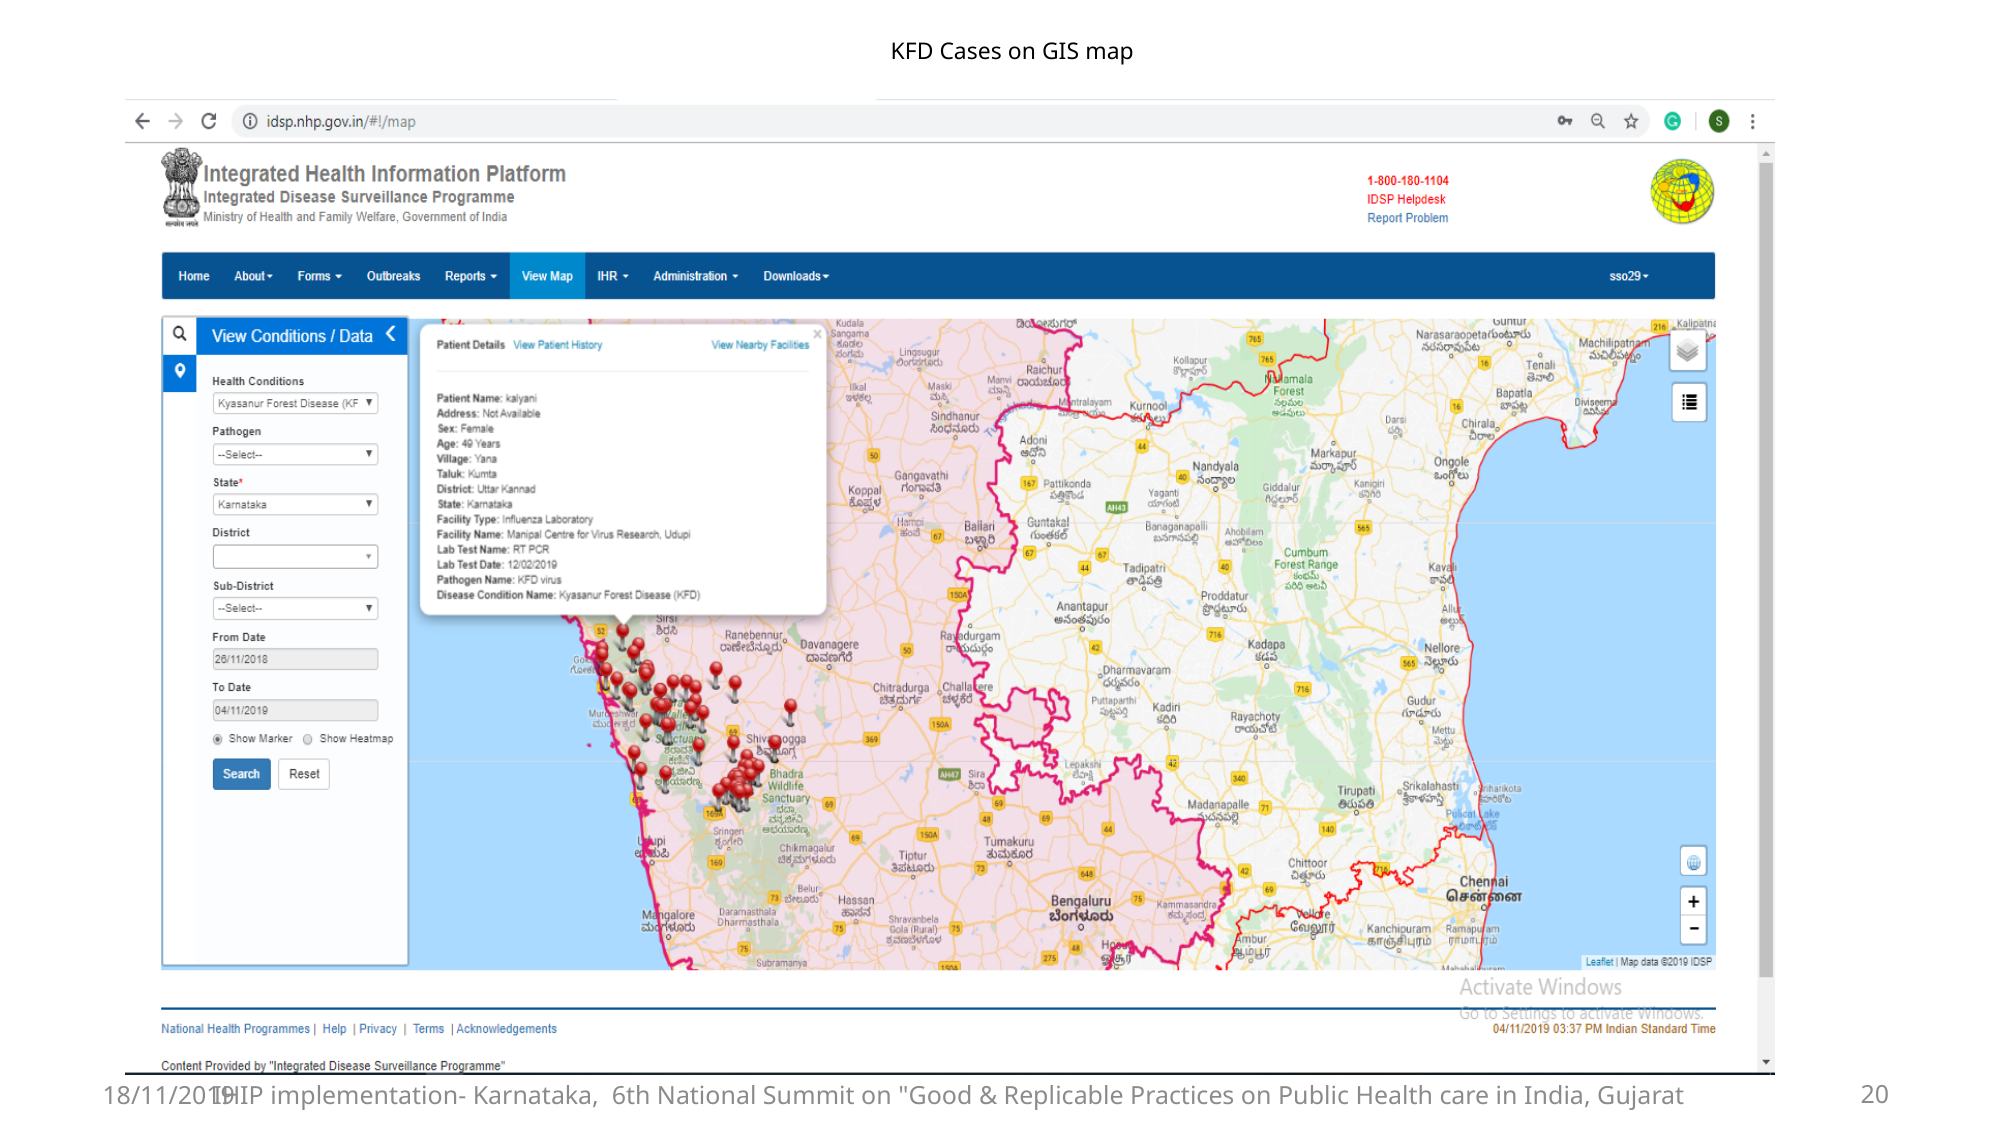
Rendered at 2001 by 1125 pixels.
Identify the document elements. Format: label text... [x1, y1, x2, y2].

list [124, 99, 1776, 1076]
title KFD Cases on GIS map [337, 0, 1688, 98]
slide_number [87, 1065, 555, 1125]
slide_number 20 [1713, 1065, 1905, 1125]
footer IHIP implementation- Karnataka, 6th National Summit on "Good & Replicable Practices on Public Health care in India, Gujarat [555, 1083, 1713, 1125]
